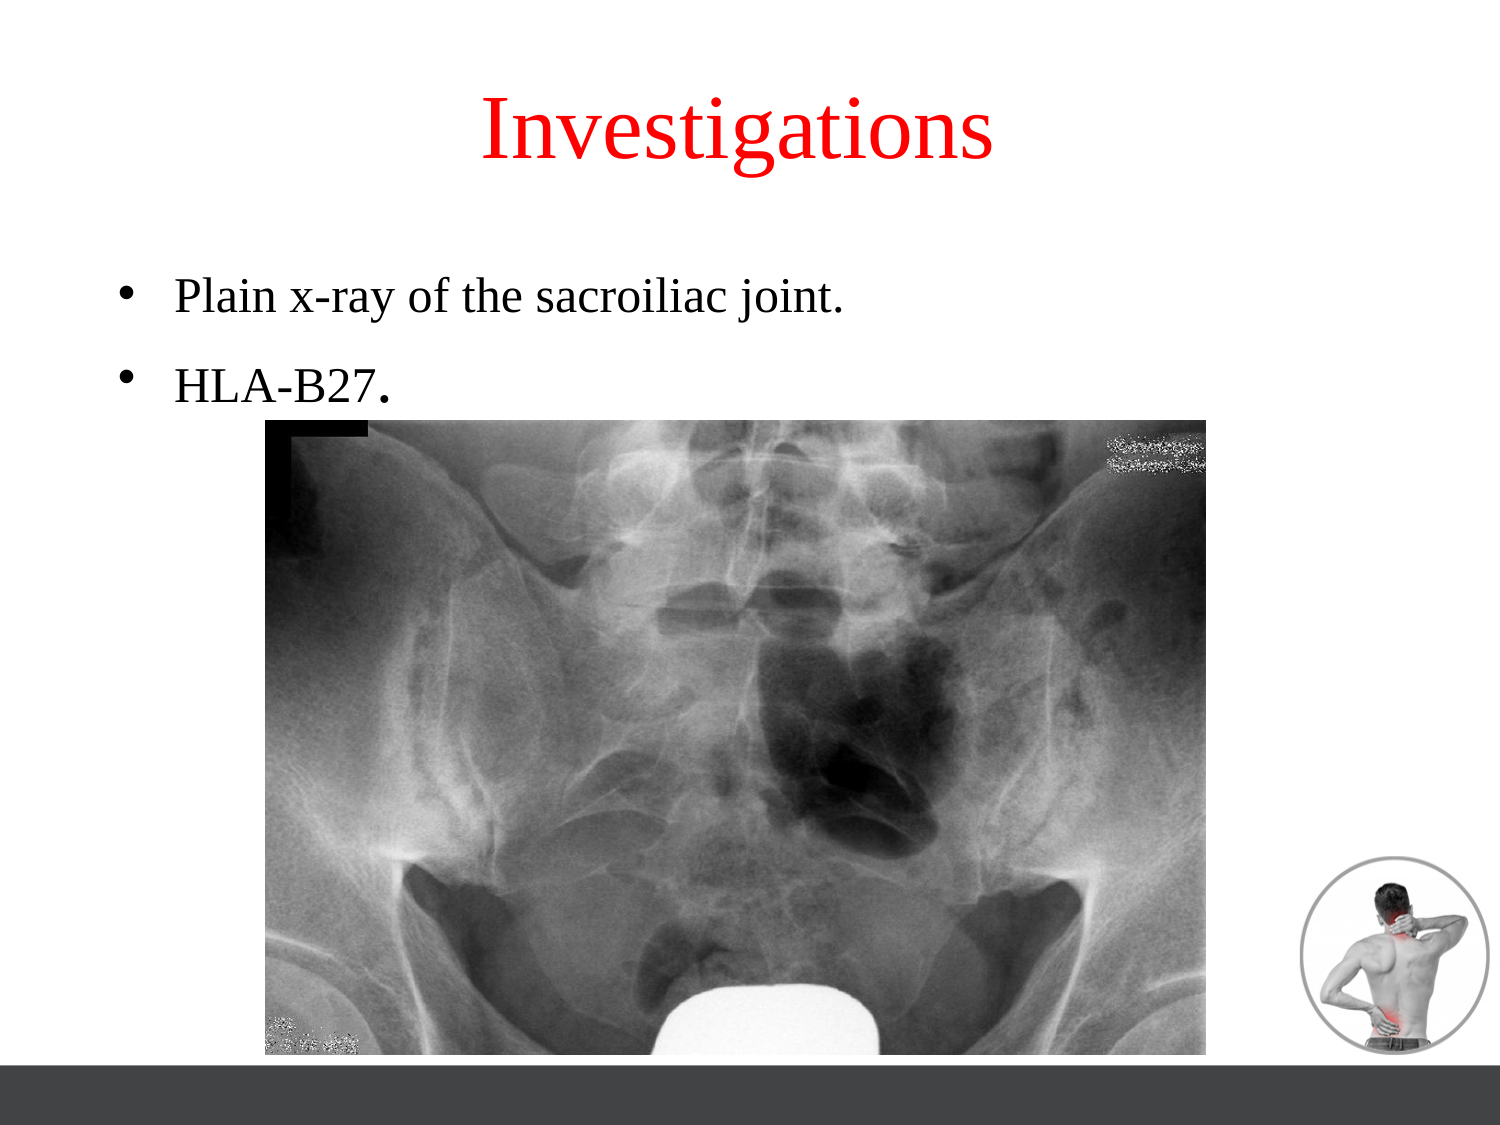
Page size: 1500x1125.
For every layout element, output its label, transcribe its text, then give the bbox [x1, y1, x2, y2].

list Plain x-ray of the sacroiliac joint. HLA-B27. [103, 255, 1397, 970]
title Investigations [103, 59, 1397, 255]
picture [0, 0, 1500, 1125]
